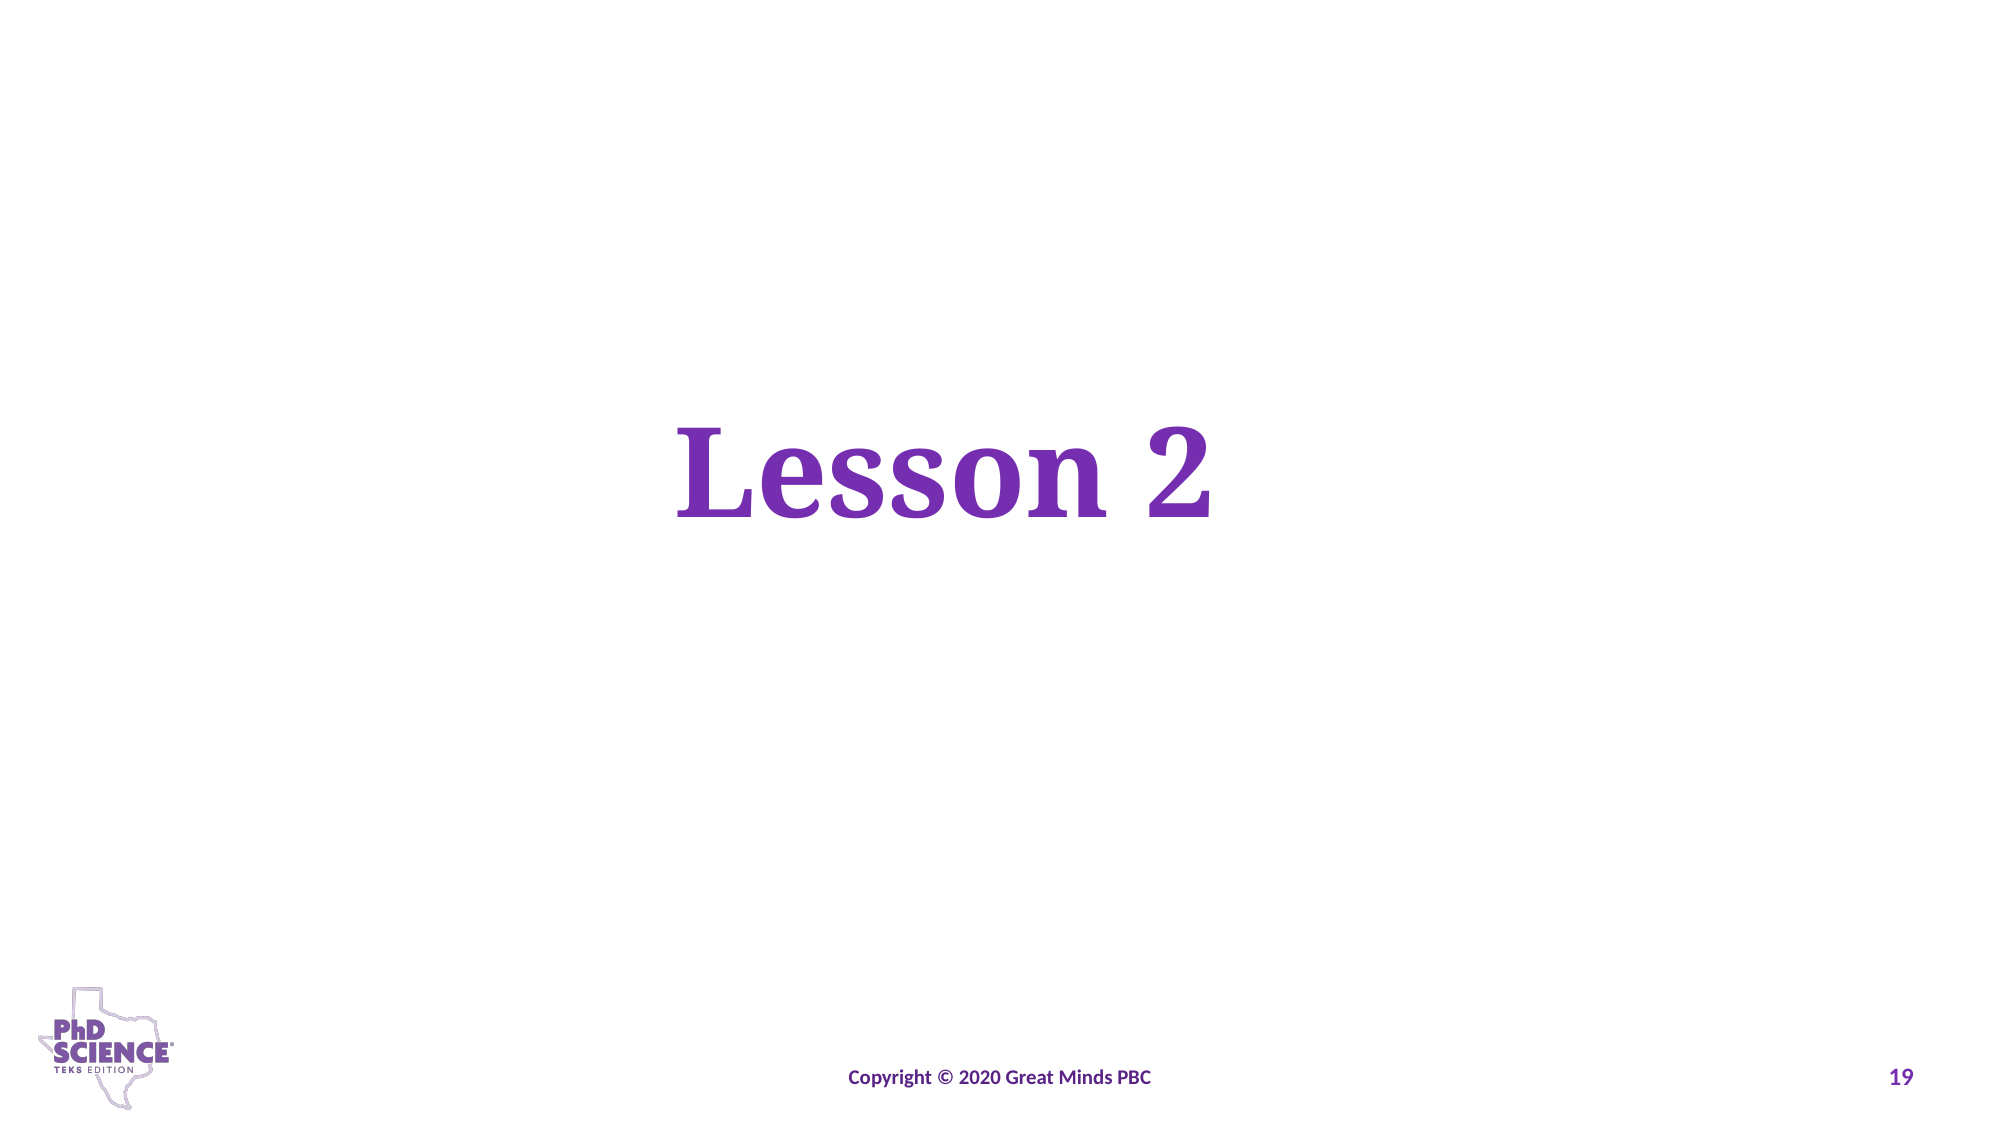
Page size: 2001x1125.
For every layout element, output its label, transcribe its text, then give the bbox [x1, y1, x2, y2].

picture [38, 987, 174, 1110]
footer Copyright © 2020 Great Minds PBC [549, 1058, 1450, 1093]
slide_number 19 [1478, 1060, 1929, 1091]
list 2 [1130, 401, 1335, 518]
